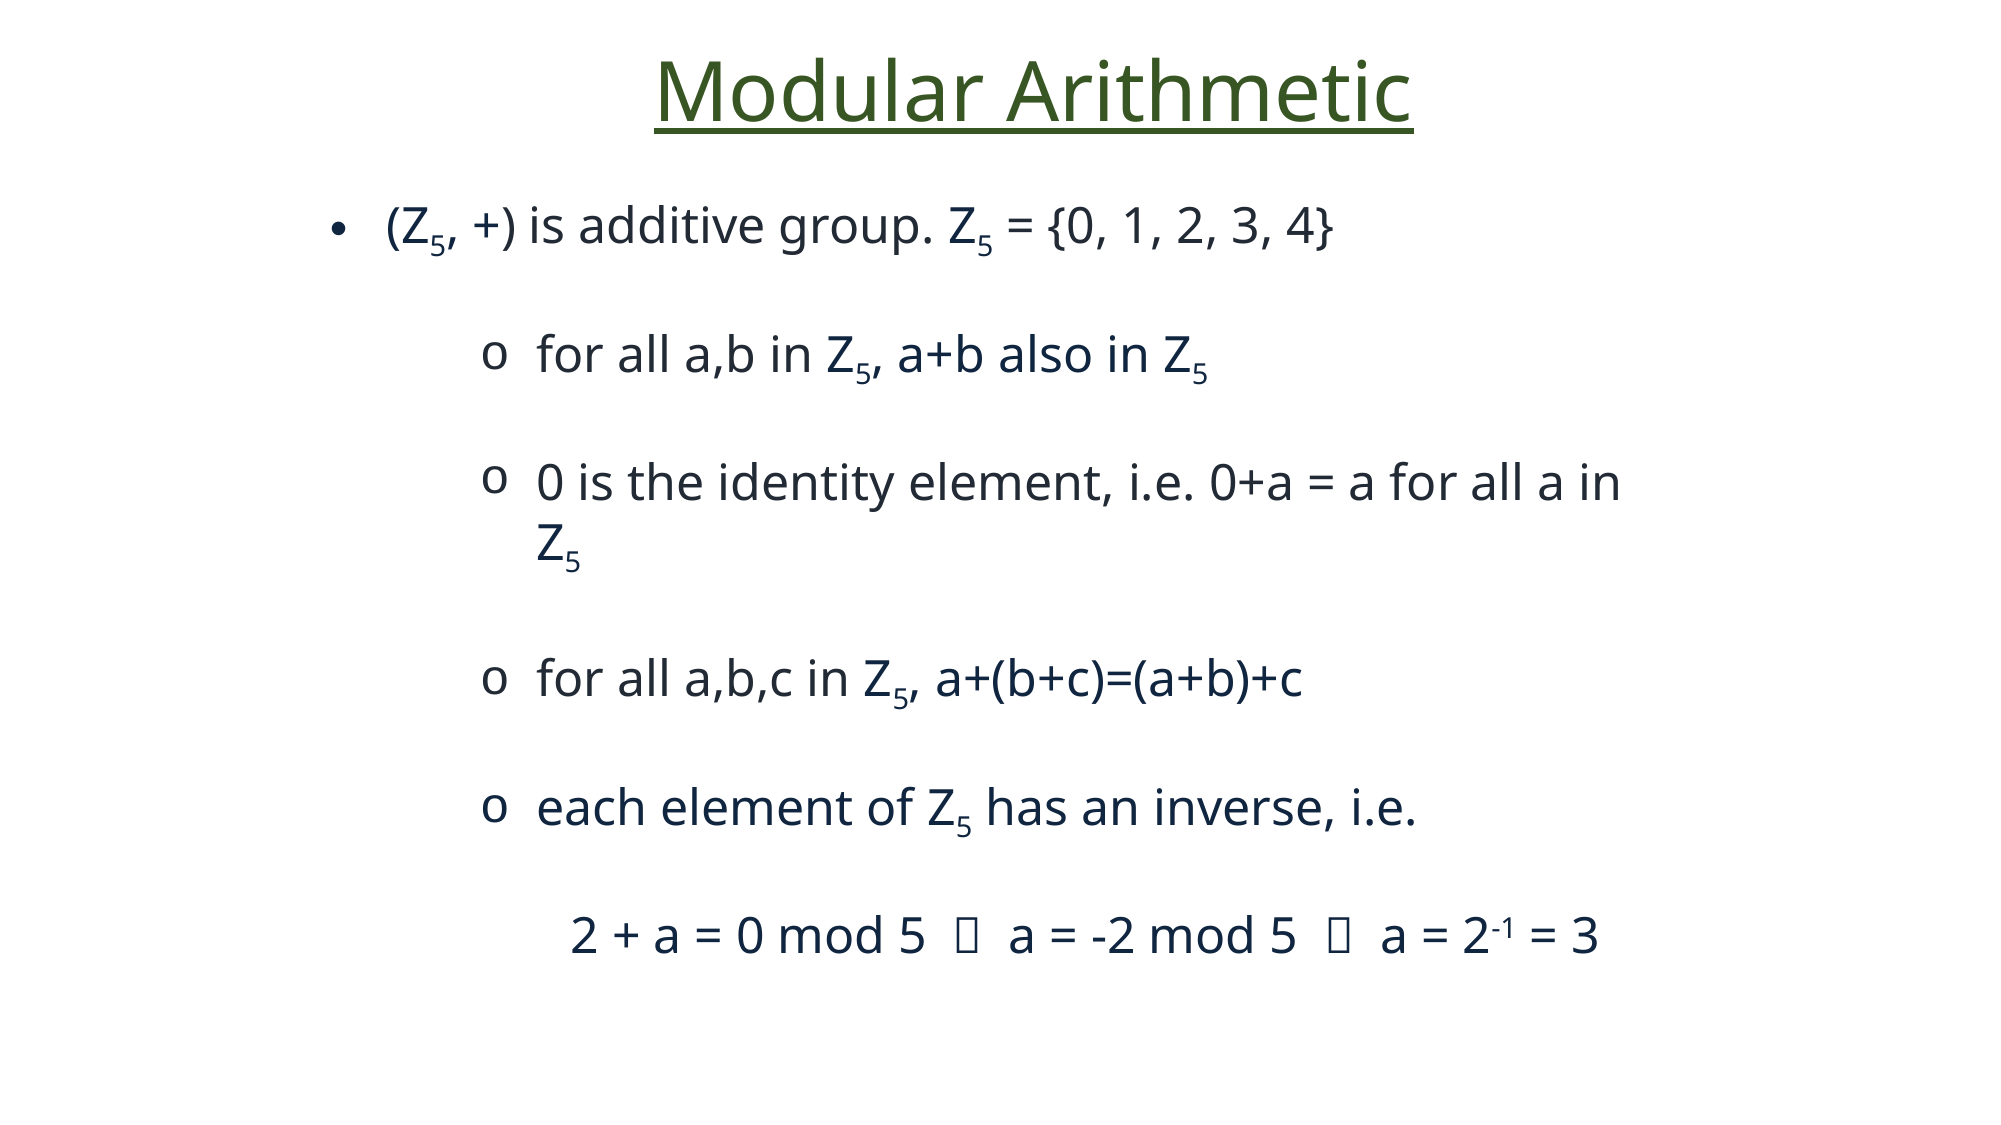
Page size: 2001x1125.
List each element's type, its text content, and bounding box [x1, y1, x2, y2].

text_box Modular Arithmetic [494, 30, 1573, 146]
text_box (Z5, +) is additive group. Z5 = {0, 1, 2, 3, 4} for all a,b in Z5, a+b also in Z5 0 is the identity element, i.e. 0+a = a for all a in Z5 for all a,b,c in Z5, a+(b+c)=(a+b)+c each element of Z5 has an inverse, i.e. 2 + a = 0 mod 5  a = -2 mod 5  a = 2-1 = 3 [314, 186, 1696, 1125]
